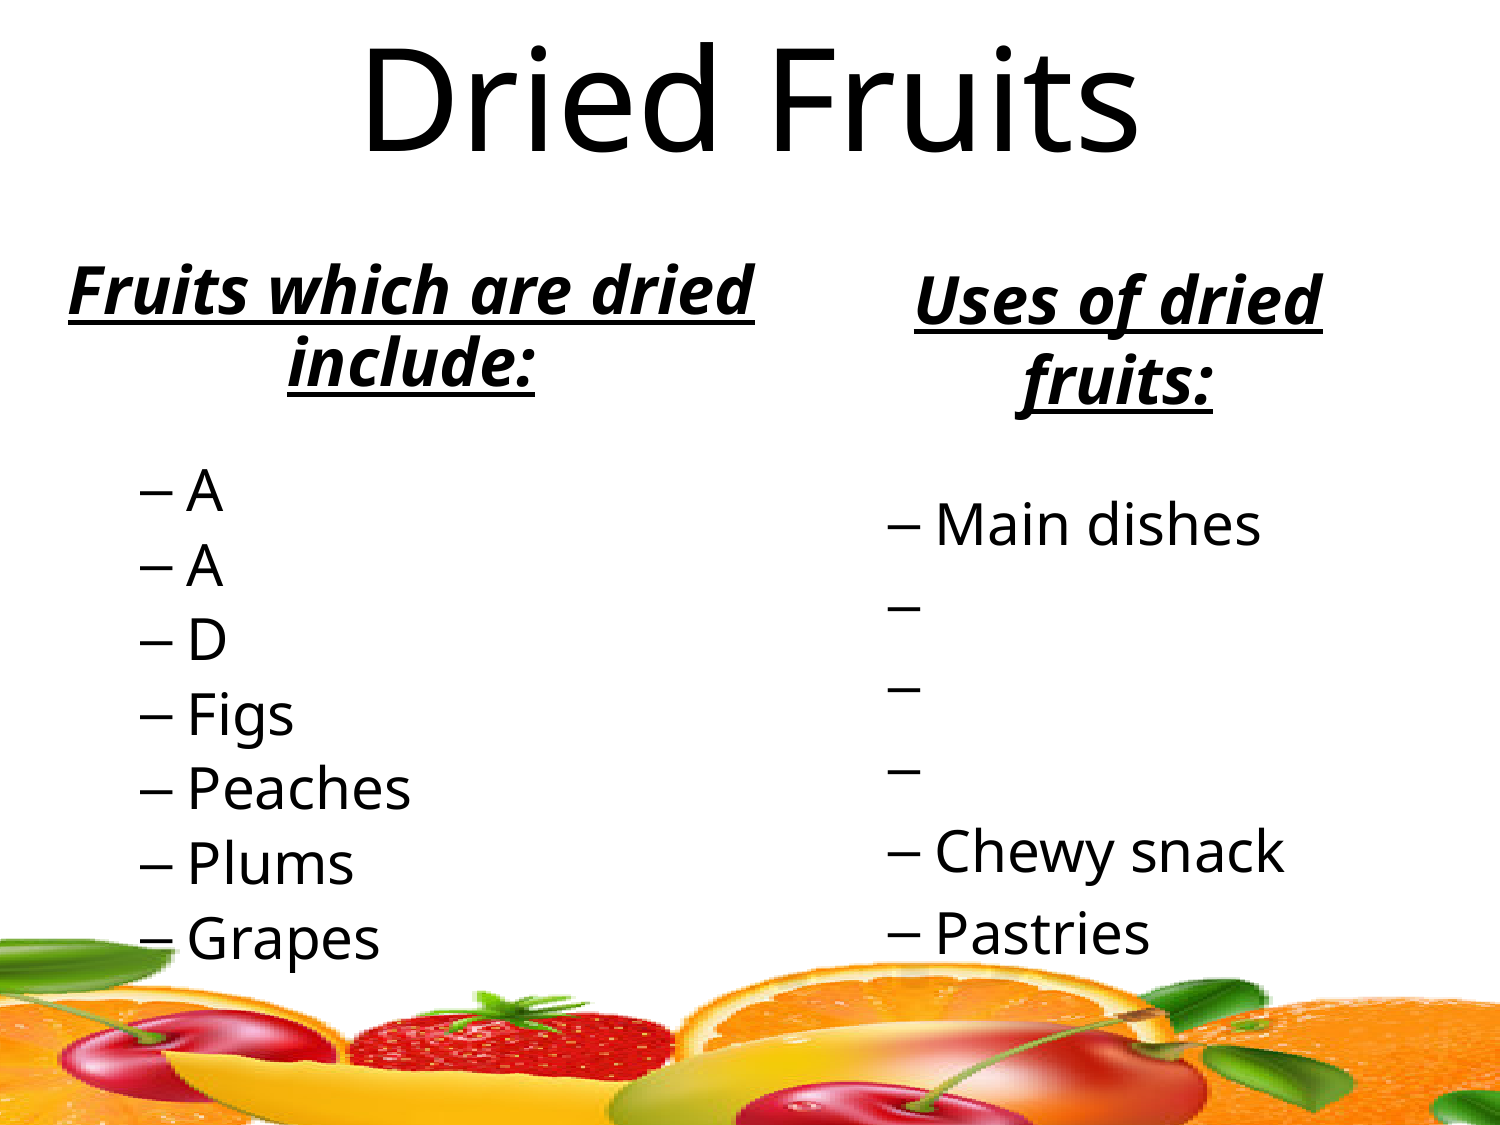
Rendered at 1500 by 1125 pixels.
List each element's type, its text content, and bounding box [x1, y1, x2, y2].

picture [0, 798, 1500, 1125]
list Uses of dried fruits: Main dishes Chewy snack Pastries [797, 249, 1439, 797]
title Dried Fruits [75, 0, 1425, 188]
list Fruits which are dried include: A A D Figs Peaches Plums Grapes [50, 249, 773, 797]
